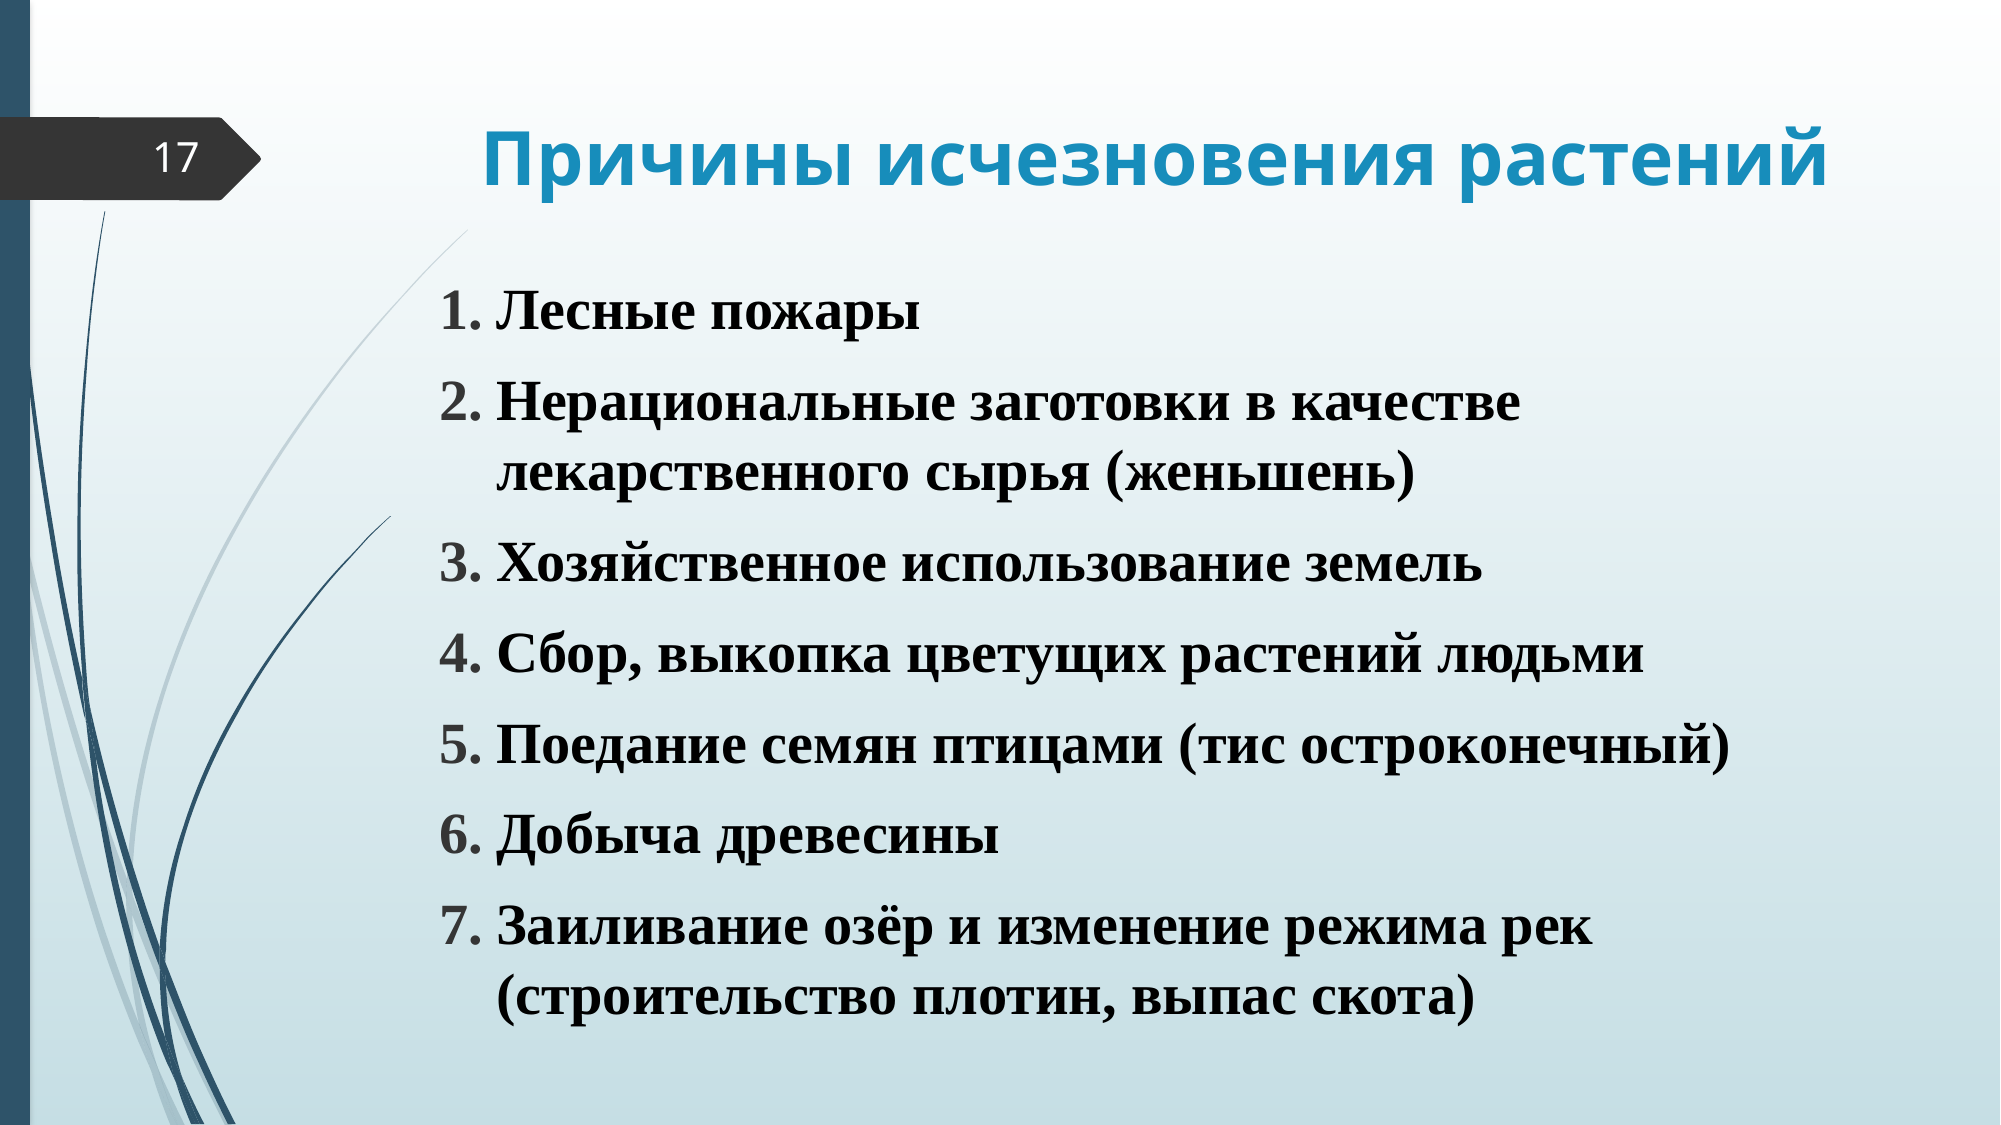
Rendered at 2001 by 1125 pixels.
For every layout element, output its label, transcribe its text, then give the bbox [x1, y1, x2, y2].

title Причины исчезновения растений [425, 102, 1888, 250]
slide_number 17 [87, 129, 216, 190]
list Лесные пожары Нерациональные заготовки в качестве лекарственного сырья (женьшень) Хозяйственное использование земель Сбор, выкопка цветущих растений людьми Поедание семян птицами (тис остроконечный) Добыча древесины Заиливание озёр и изменение режима рек (строительство плотин, выпас скота) [424, 264, 1888, 970]
